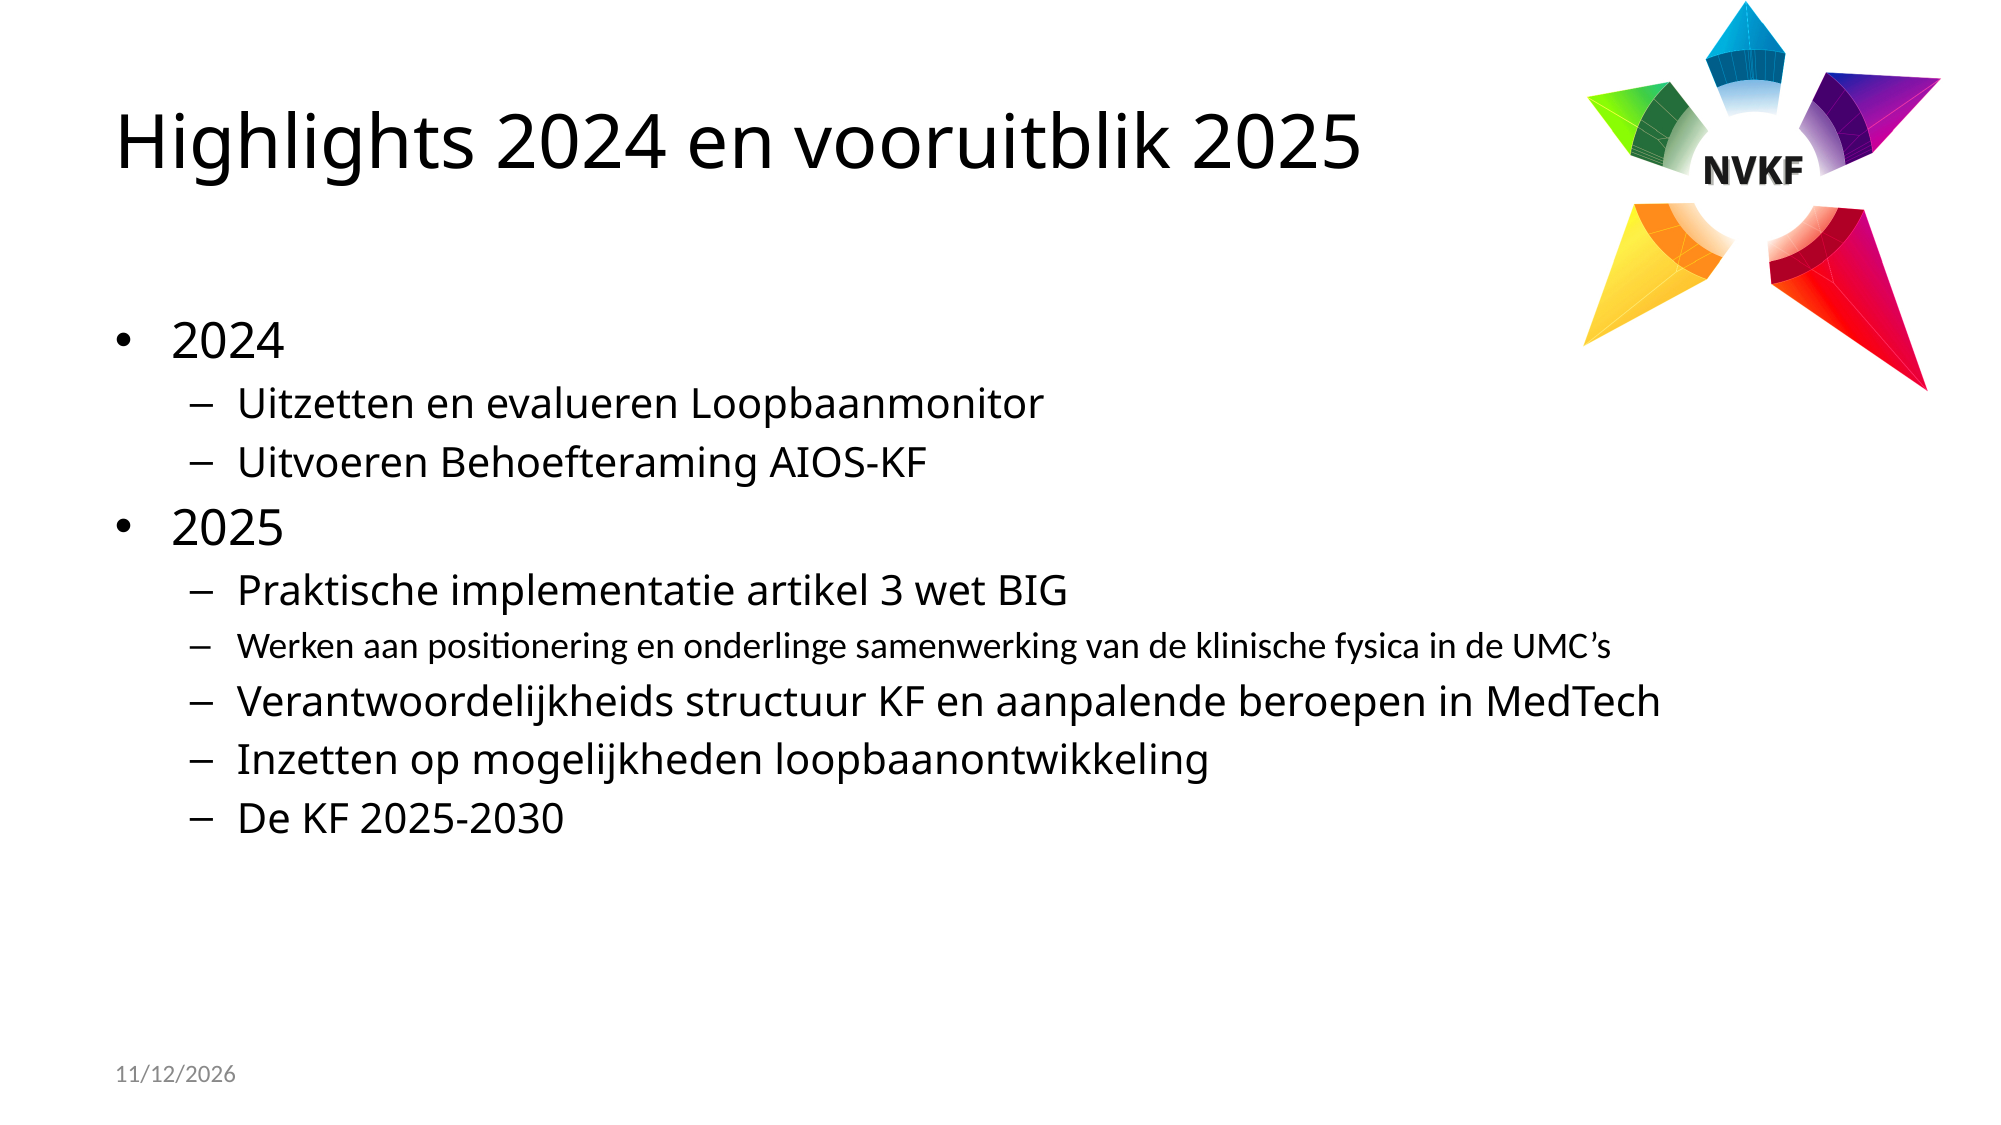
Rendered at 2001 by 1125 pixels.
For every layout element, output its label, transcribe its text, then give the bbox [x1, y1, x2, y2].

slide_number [99, 1042, 567, 1103]
title Highlights 2024 en vooruitblik 2025 [99, 45, 1582, 233]
picture [1582, 0, 1943, 392]
list 2024 Uitzetten en evalueren Loopbaanmonitor Uitvoeren Behoefteraming AIOS-KF 2025 Praktische implementatie artikel 3 wet BIG Werken aan positionering en onderlinge samenwerking van de klinische fysica in de UMC’s Verantwoordelijkheids structuur KF en aanpalende beroepen in MedTech Inzetten op mogelijkheden loopbaanontwikkeling De KF 2025-2030 [99, 301, 1900, 1005]
